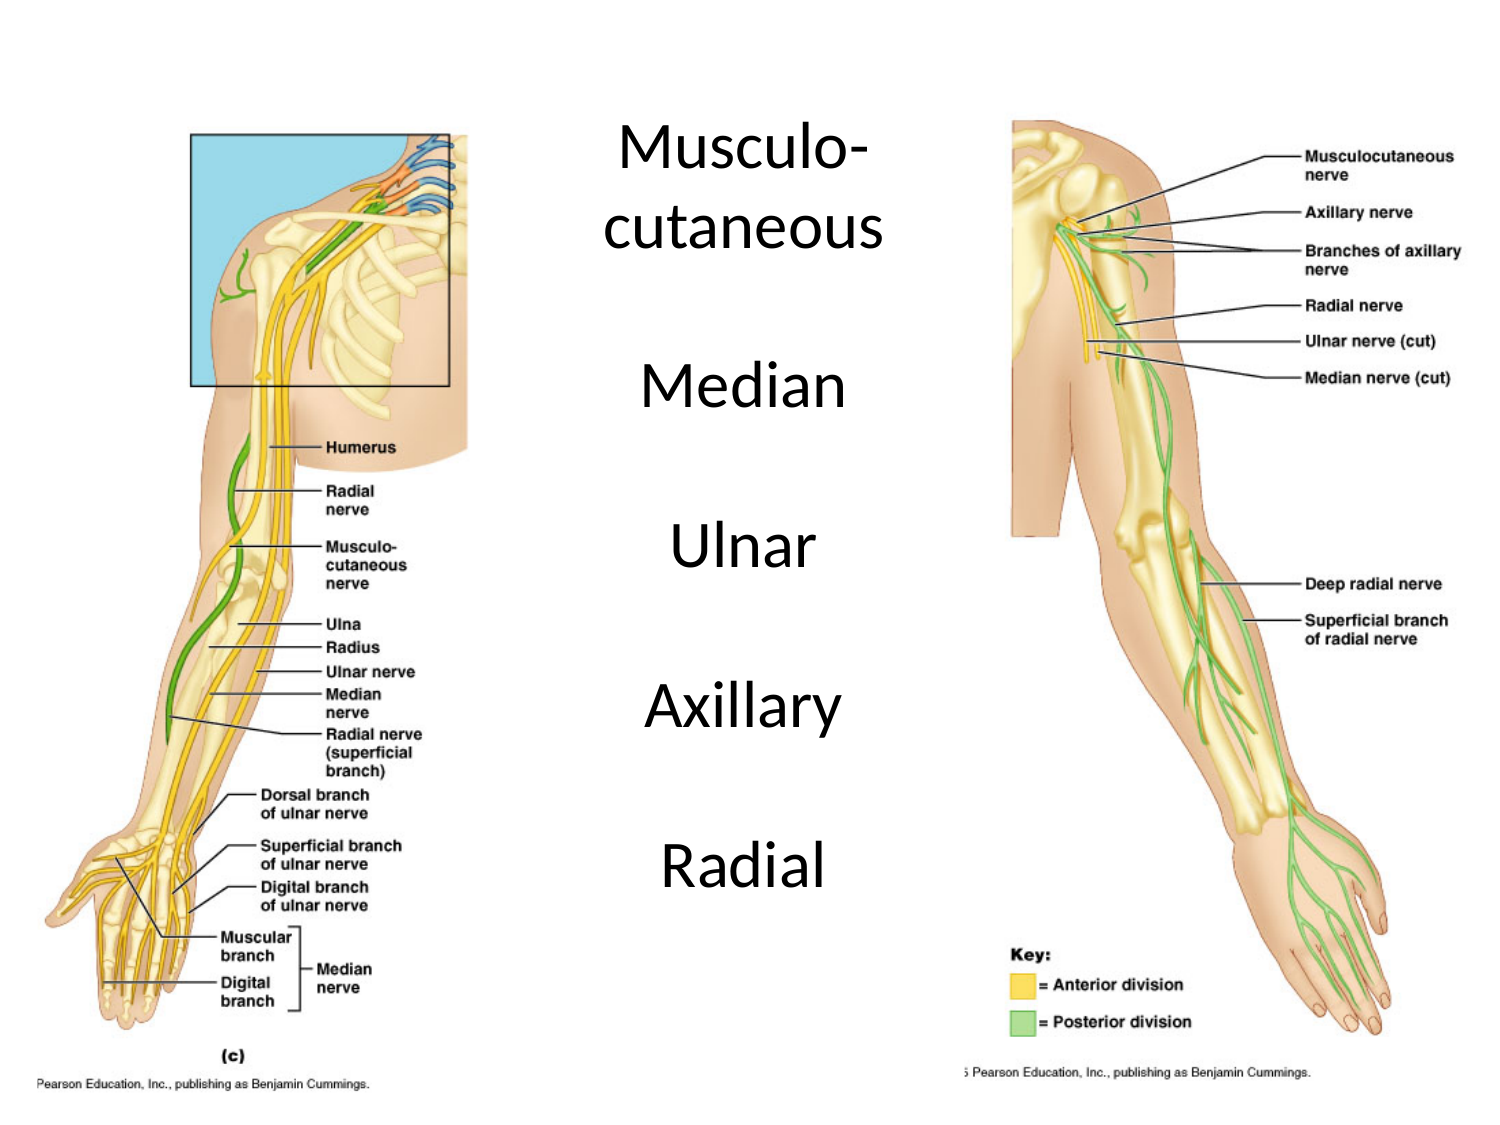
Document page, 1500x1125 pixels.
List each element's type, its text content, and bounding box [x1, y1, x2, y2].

title Musculo-cutaneous Median Ulnar Axillary Radial [512, 44, 976, 1038]
picture [37, 51, 507, 1125]
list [964, 64, 1500, 1114]
